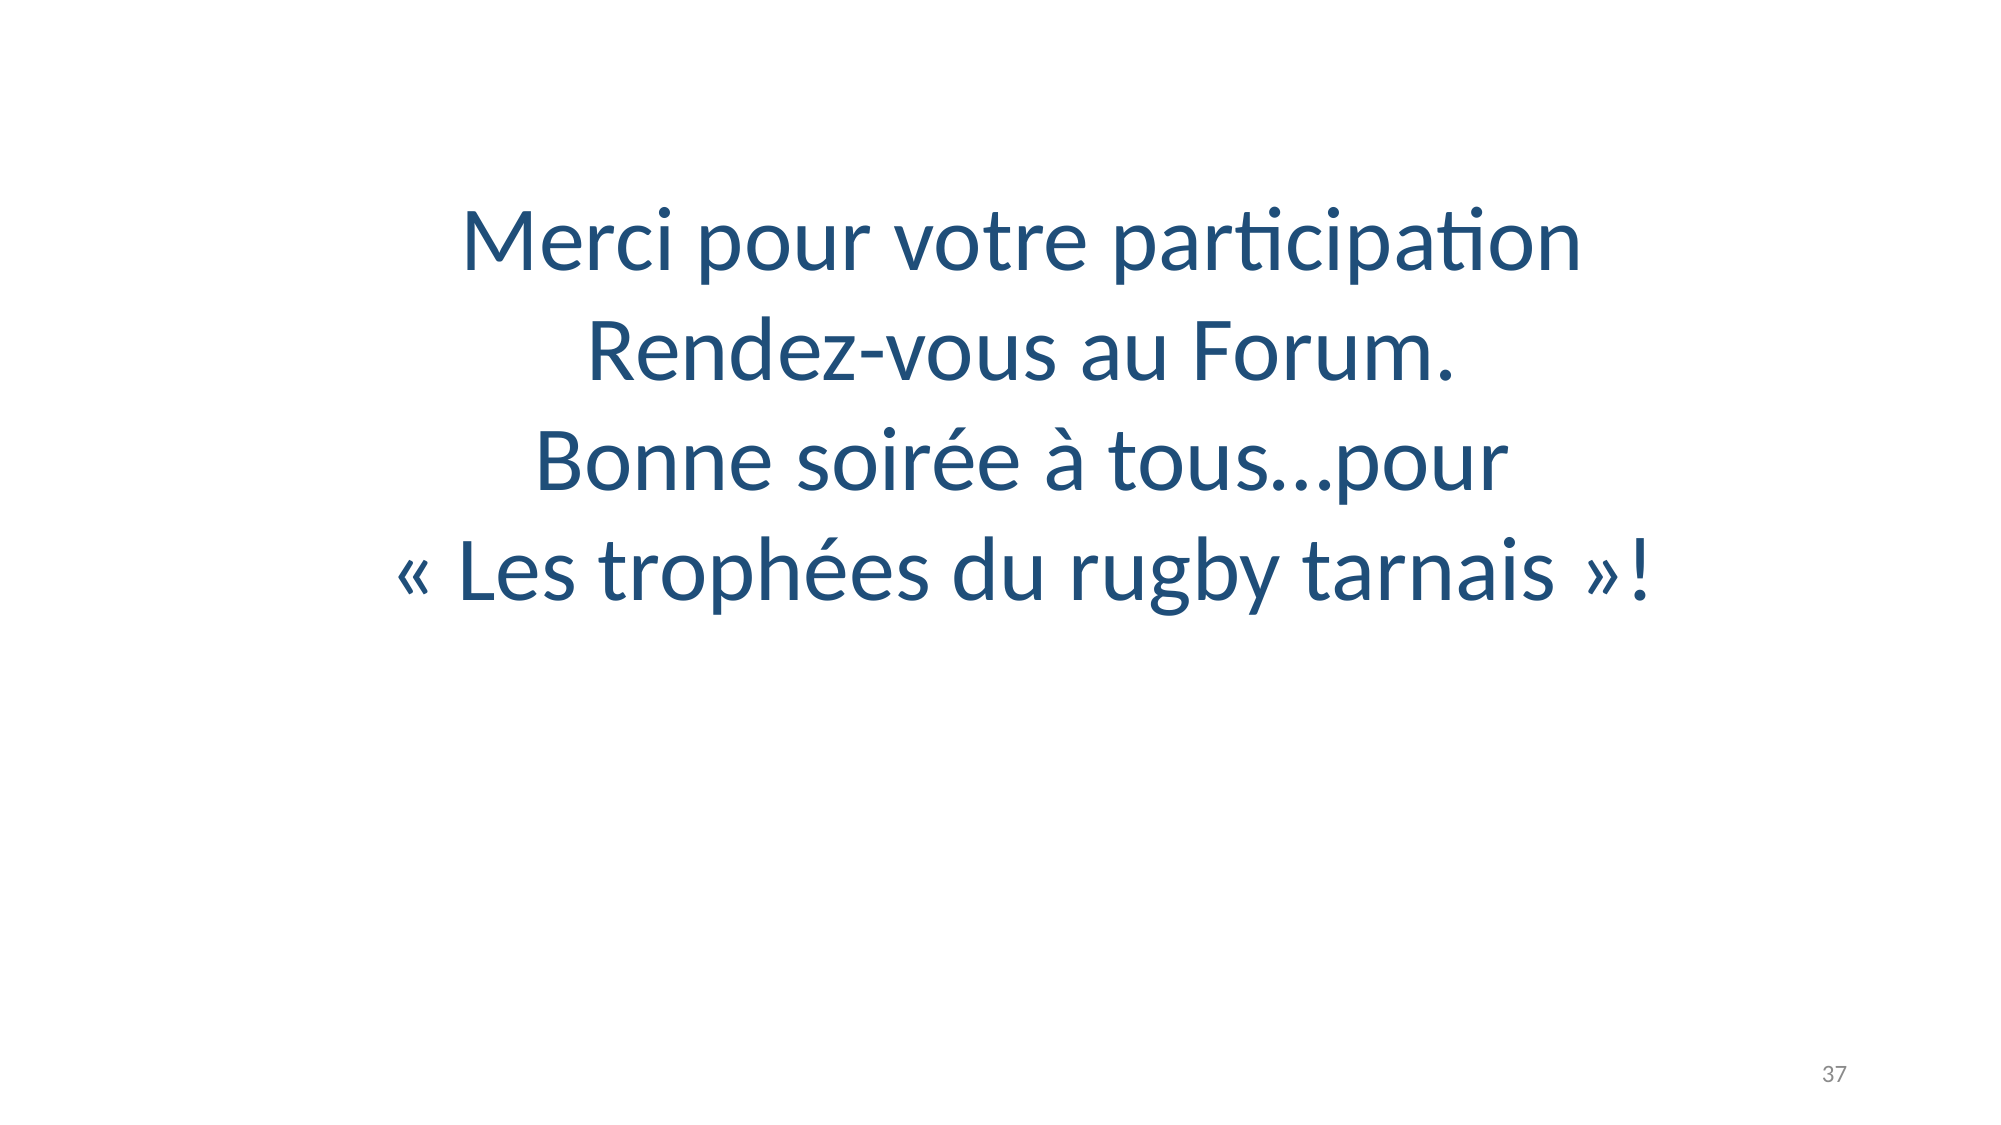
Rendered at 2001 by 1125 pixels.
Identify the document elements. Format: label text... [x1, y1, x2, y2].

slide_number 37 [1412, 1042, 1863, 1103]
text_box Merci pour votre participation Rendez-vous au Forum. Bonne soirée à tous…pour « Les trophées du rugby tarnais »! [274, 171, 1772, 626]
